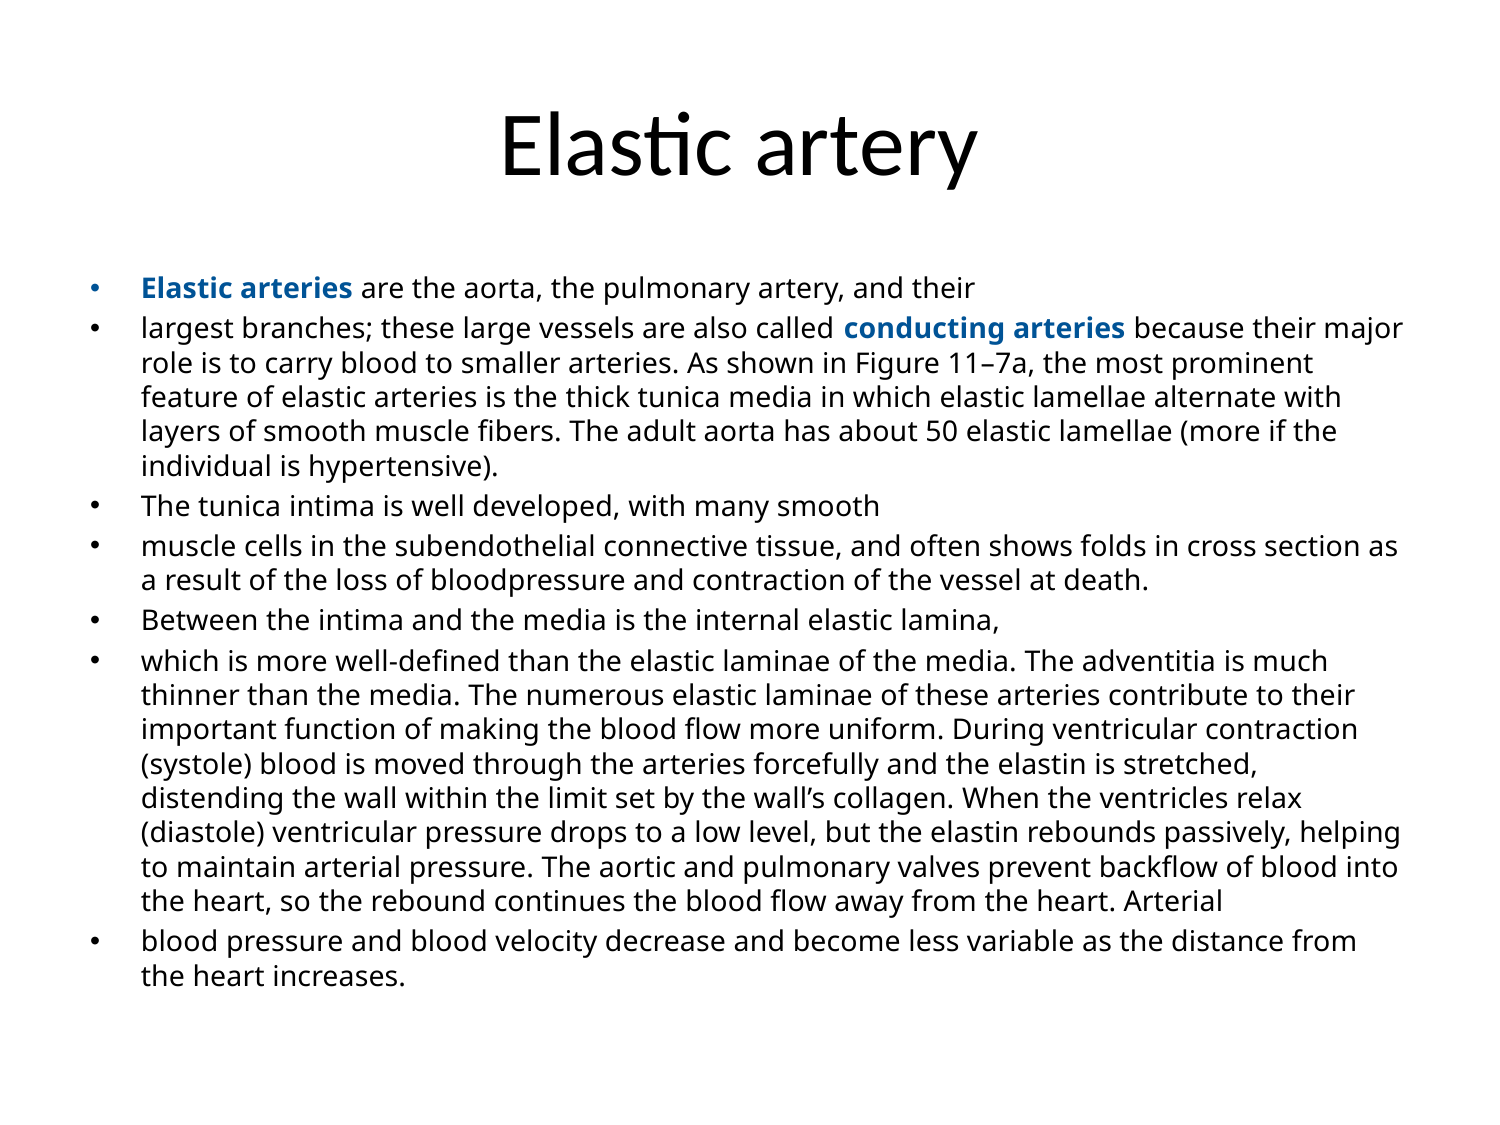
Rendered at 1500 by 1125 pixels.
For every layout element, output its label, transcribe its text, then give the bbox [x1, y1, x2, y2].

list Elastic arteries are the aorta, the pulmonary artery, and their largest branches; these large vessels are also called conducting arteries because their major role is to carry blood to smaller arteries. As shown in Figure 11–7a, the most prominent feature of elastic arteries is the thick tunica media in which elastic lamellae alternate with layers of smooth muscle fibers. The adult aorta has about 50 elastic lamellae (more if the individual is hypertensive). The tunica intima is well developed, with many smooth muscle cells in the subendothelial connective tissue, and often shows folds in cross section as a result of the loss of bloodpressure and contraction of the vessel at death. Between the intima and the media is the internal elastic lamina, which is more well-defined than the elastic laminae of the media. The adventitia is much thinner than the media. The numerous elastic laminae of these arteries contribute to their important function of making the blood flow more uniform. During ventricular contraction (systole) blood is moved through the arteries forcefully and the elastin is stretched, distending the wall within the limit set by the wall’s collagen. When the ventricles relax (diastole) ventricular pressure drops to a low level, but the elastin rebounds passively, helping to maintain arterial pressure. The aortic and pulmonary valves prevent backflow of blood into the heart, so the rebound continues the blood flow away from the heart. Arterial blood pressure and blood velocity decrease and become less variable as the distance from the heart increases. [75, 262, 1425, 1005]
title Elastic artery [75, 45, 1425, 233]
